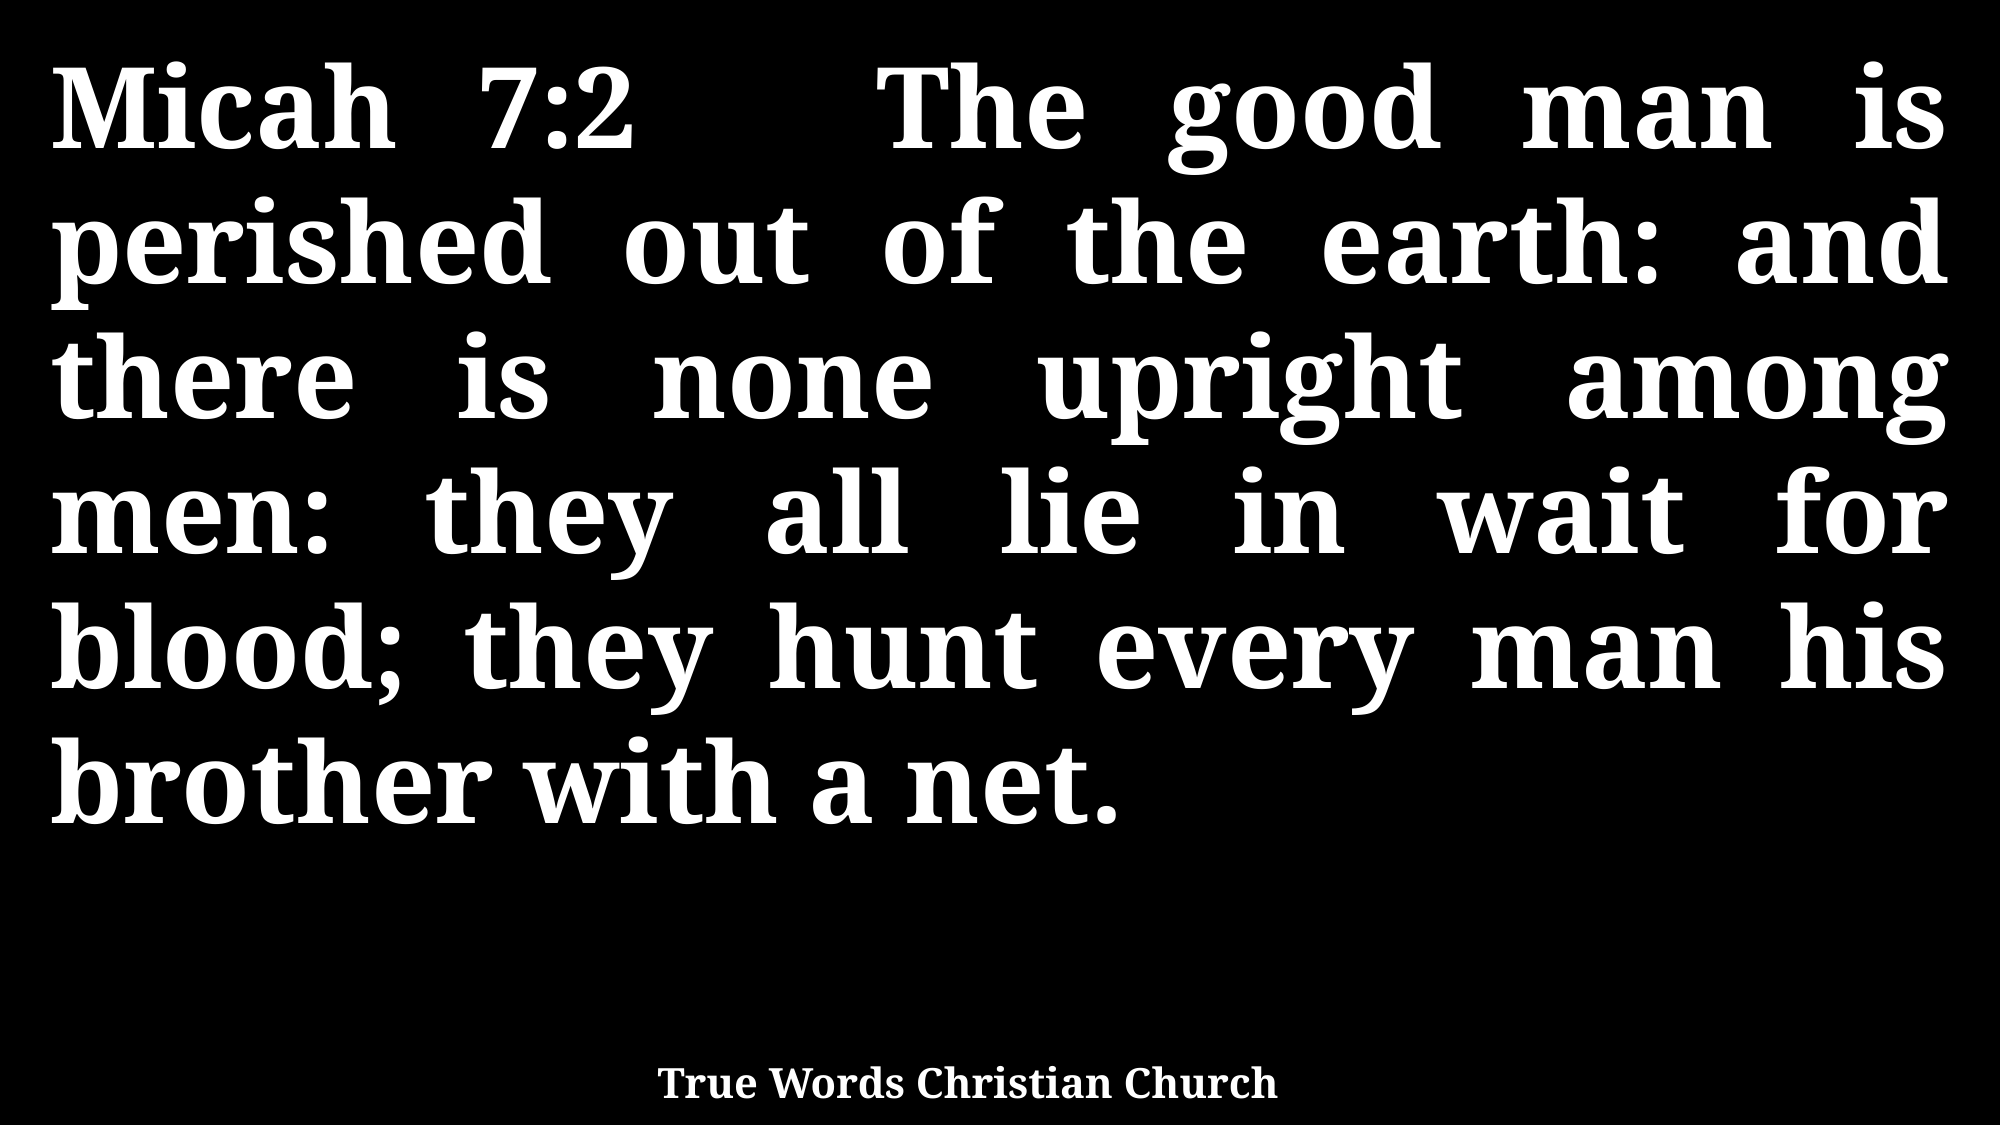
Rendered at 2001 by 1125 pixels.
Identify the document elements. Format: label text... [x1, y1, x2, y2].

text_box Micah 7:2 The good man is perished out of the earth: and there is none upright among men: they all lie in wait for blood; they hunt every man his brother with a net. [35, 28, 1965, 853]
text_box True Words Christian Church [642, 1049, 1294, 1114]
